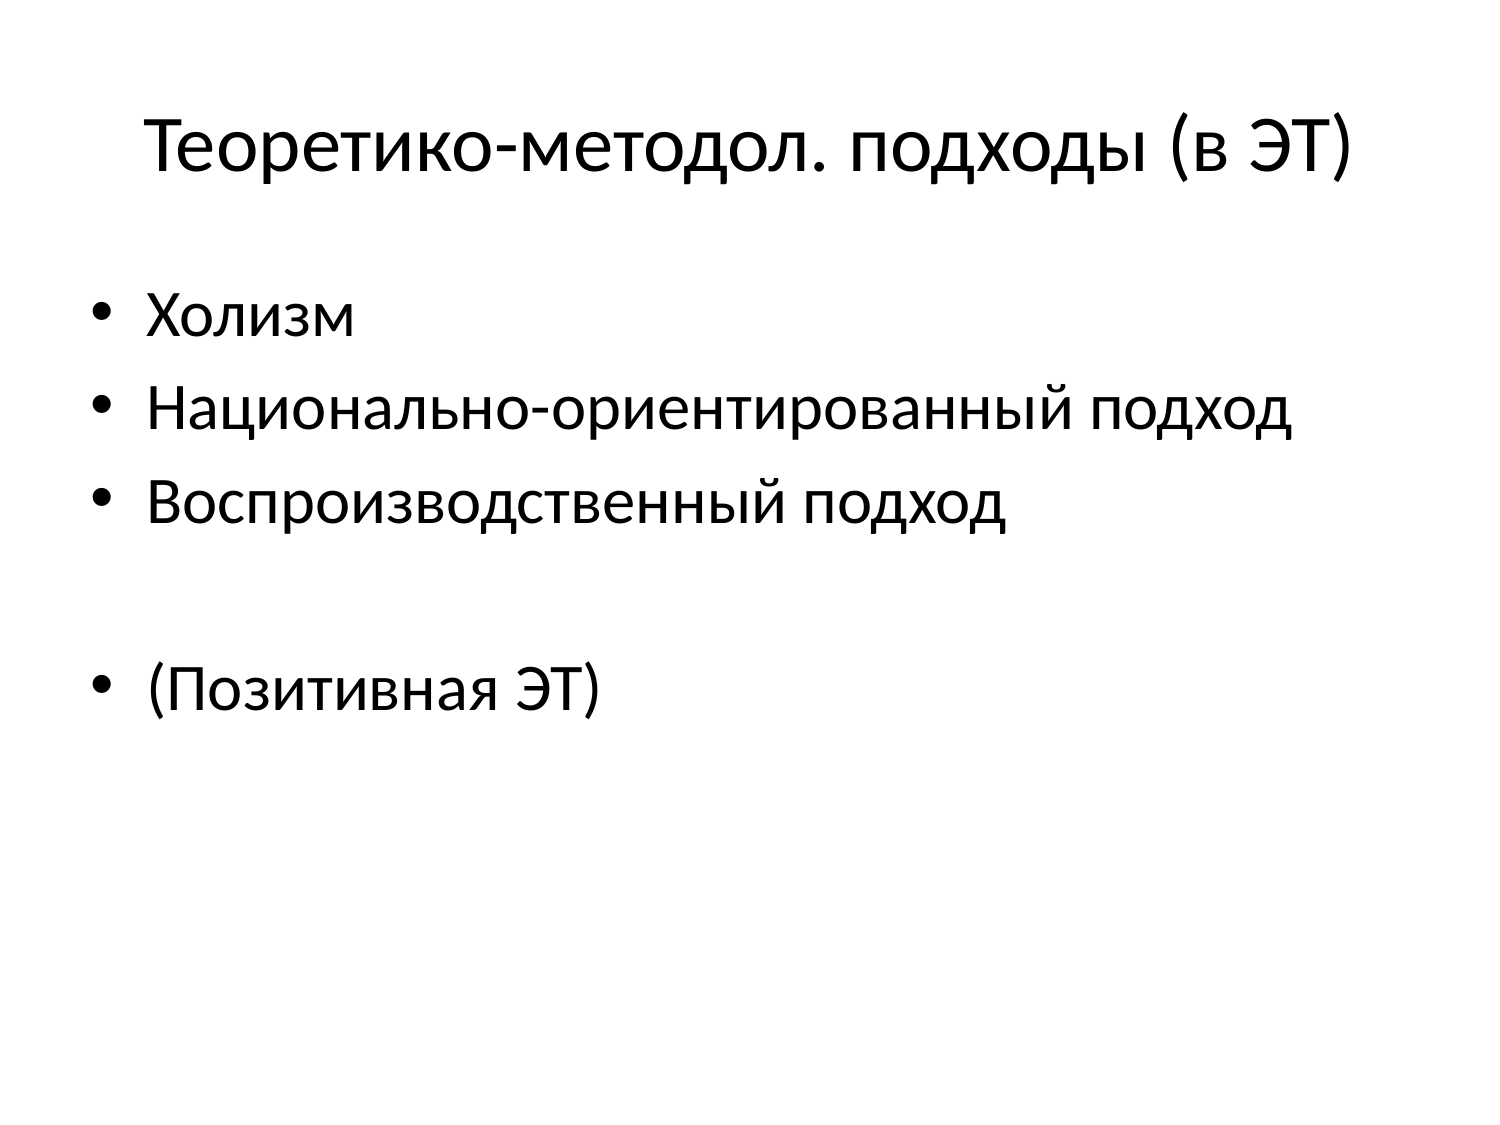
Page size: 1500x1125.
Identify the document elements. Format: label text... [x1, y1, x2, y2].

title Теоретико-методол. подходы (в ЭТ) [75, 45, 1425, 233]
list Холизм Национально-ориентированный подход Воспроизводственный подход (Позитивная ЭТ) [75, 262, 1425, 1005]
